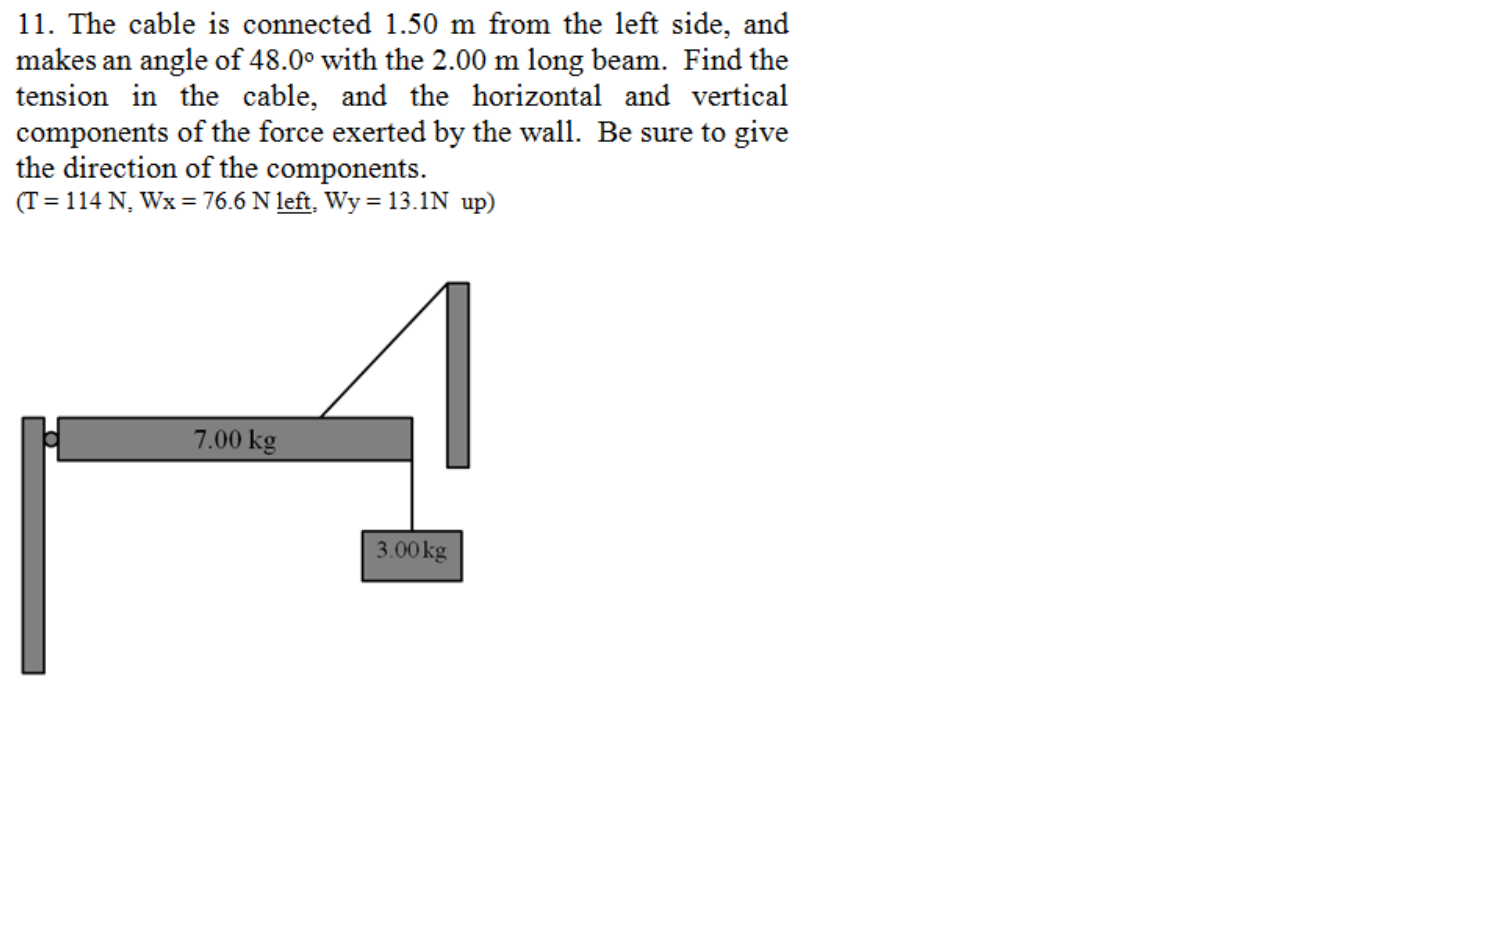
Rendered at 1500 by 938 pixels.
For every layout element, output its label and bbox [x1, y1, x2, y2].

picture [10, 9, 801, 685]
